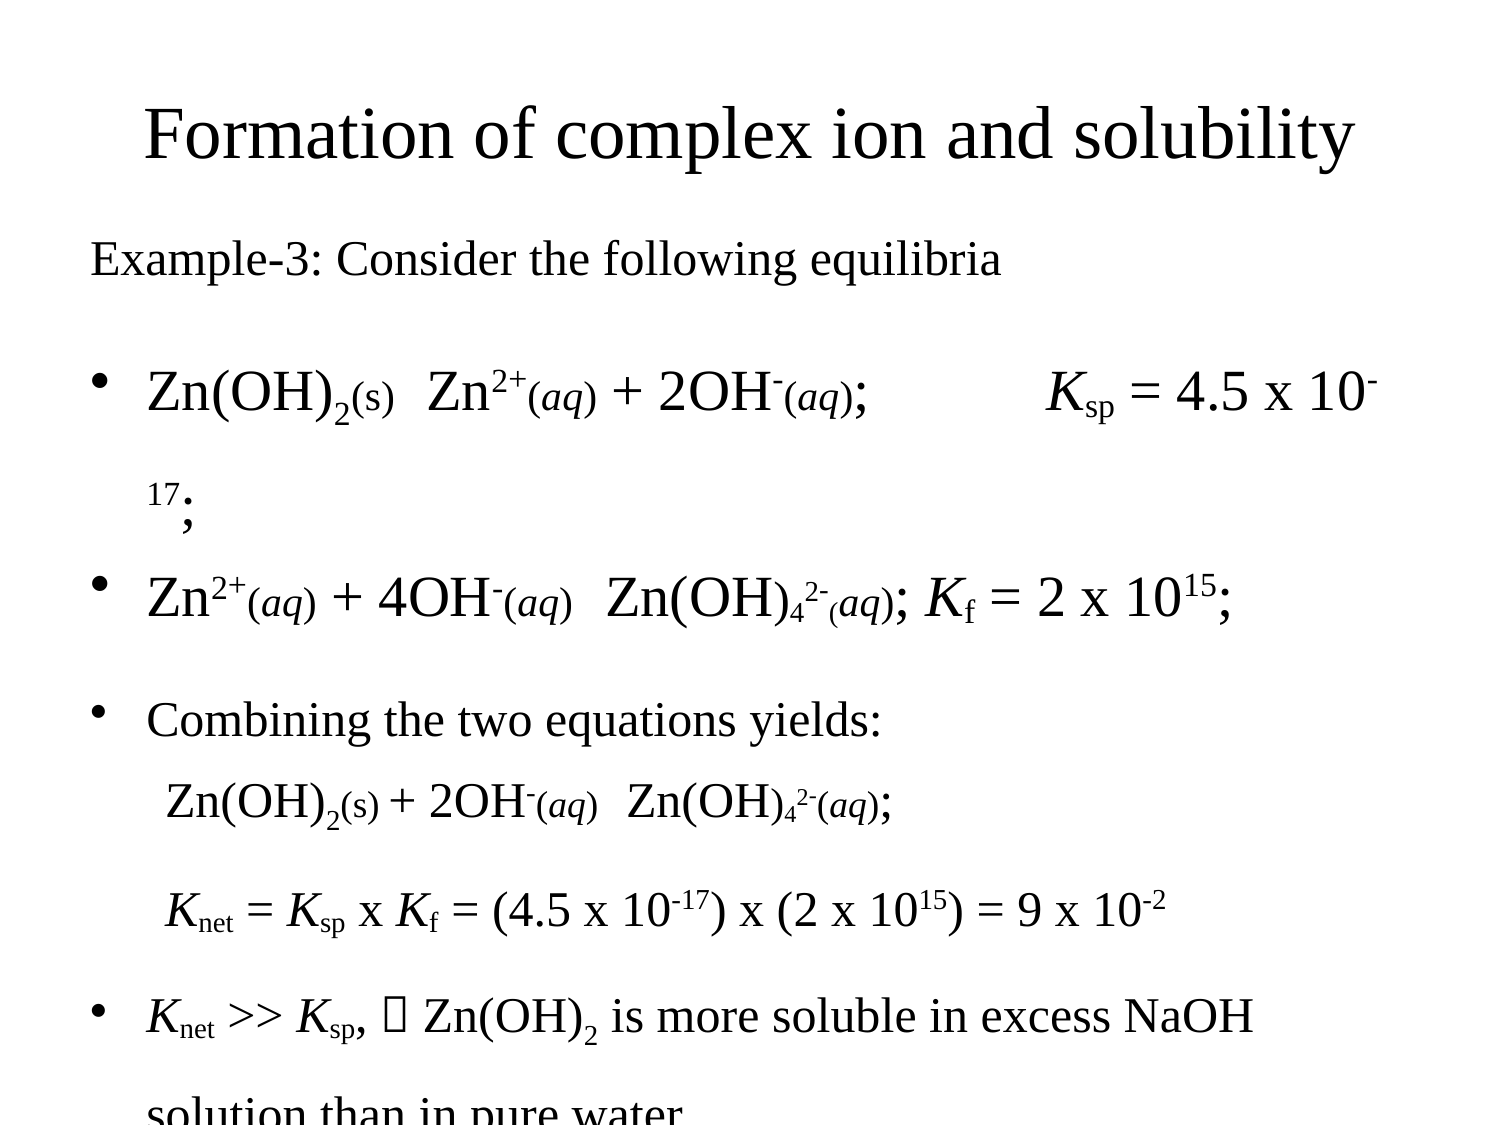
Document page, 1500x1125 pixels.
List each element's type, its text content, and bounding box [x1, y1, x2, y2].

title Formation of complex ion and solubility [75, 45, 1425, 213]
